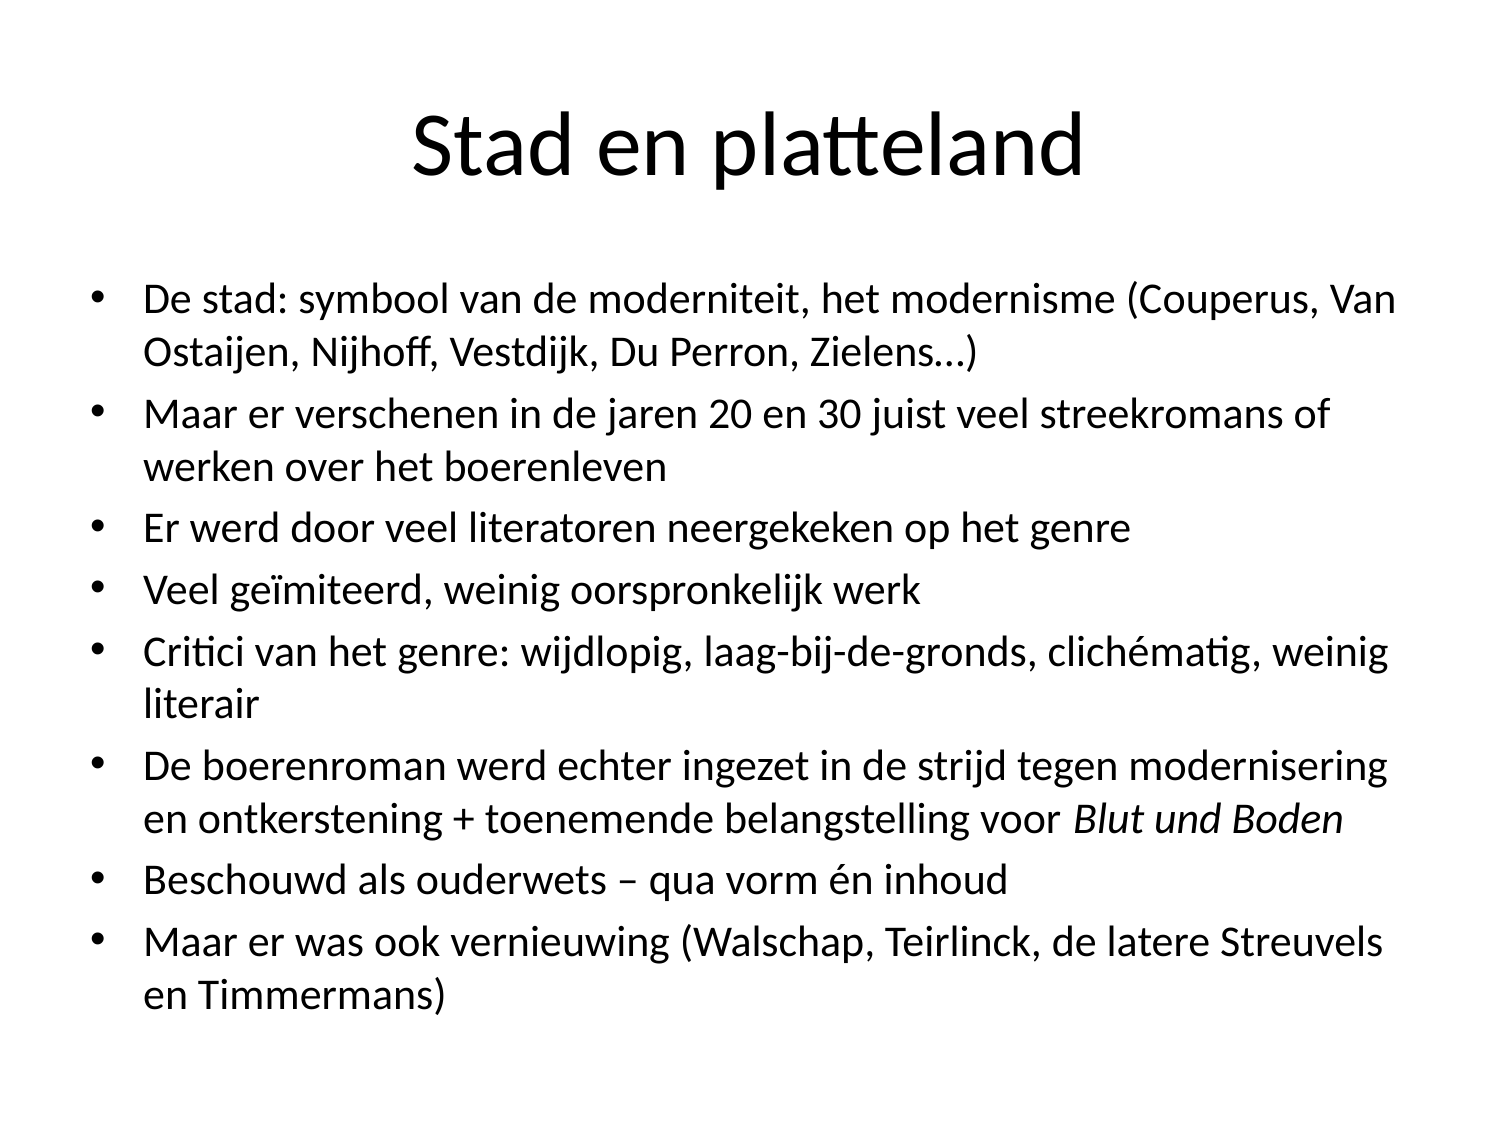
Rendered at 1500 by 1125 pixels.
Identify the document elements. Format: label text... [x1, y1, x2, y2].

title Stad en platteland [75, 45, 1425, 233]
list De stad: symbool van de moderniteit, het modernisme (Couperus, Van Ostaijen, Nijhoff, Vestdijk, Du Perron, Zielens…) Maar er verschenen in de jaren 20 en 30 juist veel streekromans of werken over het boerenleven Er werd door veel literatoren neergekeken op het genre Veel geïmiteerd, weinig oorspronkelijk werk Critici van het genre: wijdlopig, laag-bij-de-gronds, clichématig, weinig literair De boerenroman werd echter ingezet in de strijd tegen modernisering en ontkerstening + toenemende belangstelling voor Blut und Boden Beschouwd als ouderwets – qua vorm én inhoud Maar er was ook vernieuwing (Walschap, Teirlinck, de latere Streuvels en Timmermans) [75, 262, 1425, 1047]
